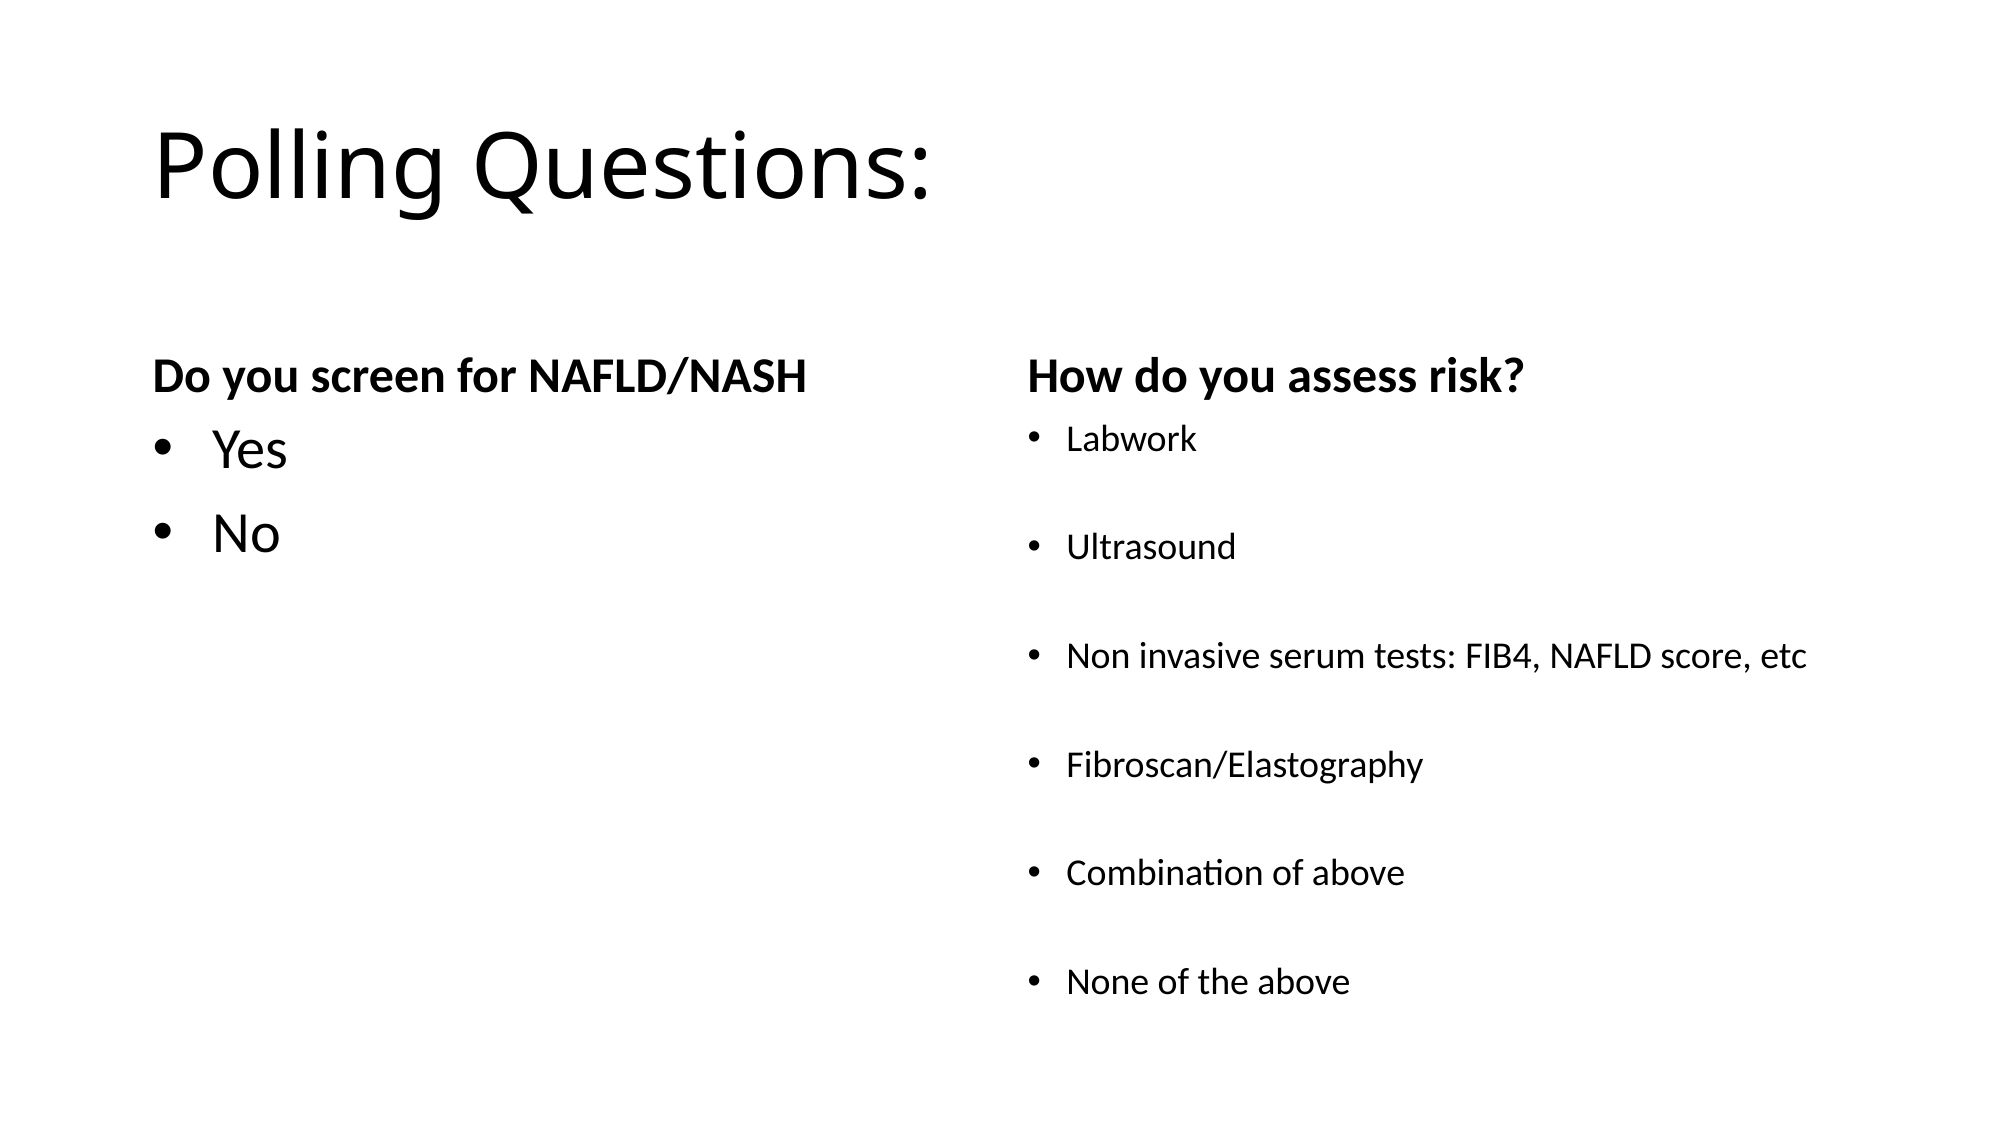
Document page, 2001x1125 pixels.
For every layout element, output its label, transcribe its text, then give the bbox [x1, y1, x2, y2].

title Polling Questions: [137, 59, 1863, 278]
list Yes No [137, 410, 984, 1016]
list How do you assess risk? [1012, 275, 1863, 410]
list Do you screen for NAFLD/NASH [137, 275, 984, 410]
list Labwork Ultrasound Non invasive serum tests: FIB4, NAFLD score, etc Fibroscan/Elastography Combination of above None of the above [1012, 410, 1863, 1016]
